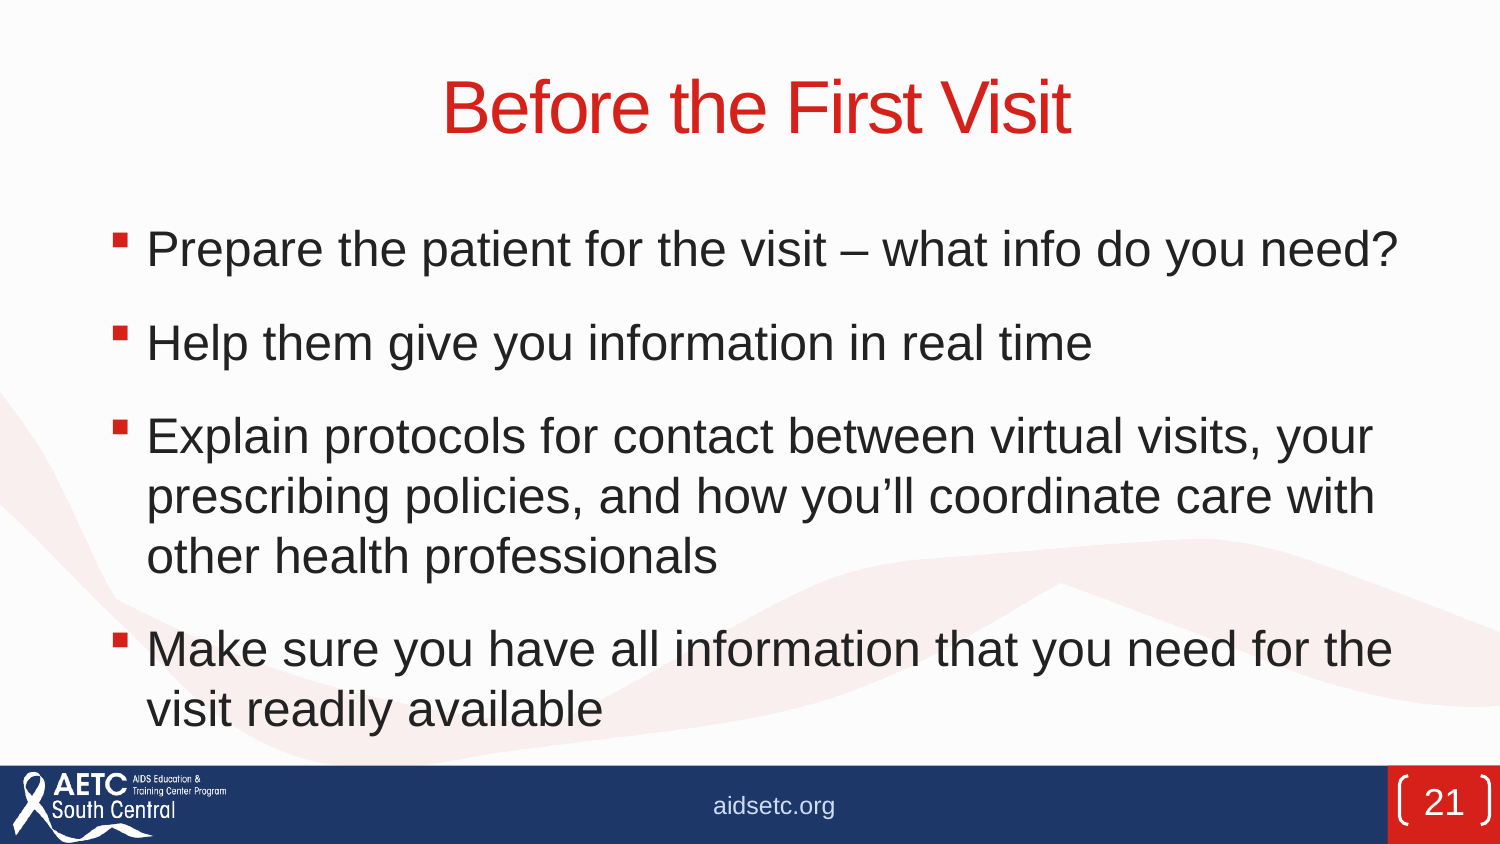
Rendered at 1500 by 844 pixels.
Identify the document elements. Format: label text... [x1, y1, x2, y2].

slide_number 21 [1397, 774, 1492, 827]
title Before the First Visit [75, 33, 1440, 175]
picture [12, 770, 227, 844]
list Prepare the patient for the visit – what info do you need? Help them give you information in real time Explain protocols for contact between virtual visits, your prescribing policies, and how you’ll coordinate care with other health professionals Make sure you have all information that you need for the visit readily available [75, 209, 1440, 747]
footer aidsetc.org [505, 781, 1044, 827]
